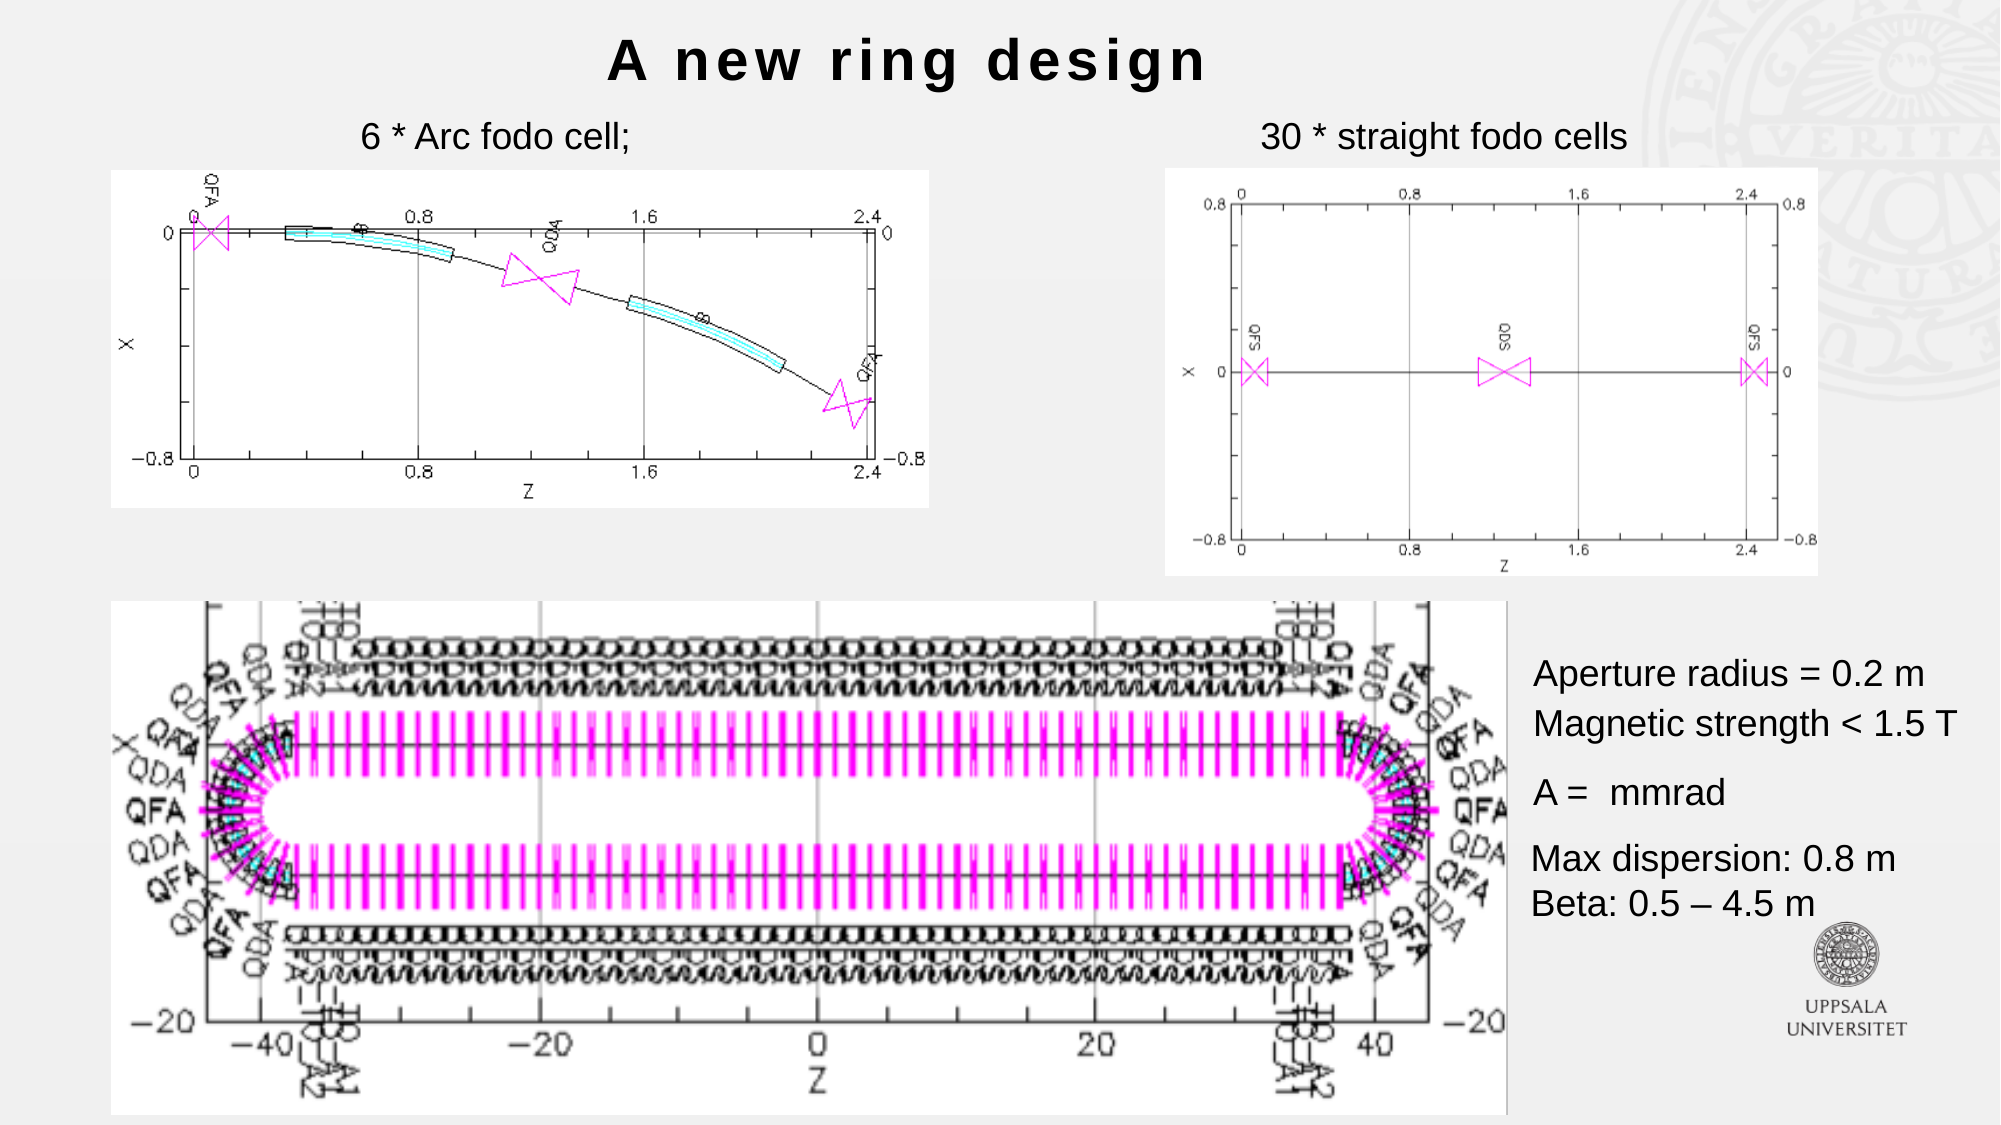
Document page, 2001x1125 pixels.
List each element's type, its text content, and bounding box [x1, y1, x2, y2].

picture [1165, 166, 1818, 576]
text_box Aperture radius = 0.2 m [1518, 641, 1949, 691]
title A new ring design [591, 27, 2000, 101]
picture [110, 170, 929, 508]
text_box Magnetic strength < 1.5 T [1518, 691, 2000, 752]
text_box 6 * Arc fodo cell; 30 * straight fodo cells [345, 105, 1949, 165]
text_box Max dispersion: 0.8 m Beta: 0.5 – 4.5 m [1510, 826, 1916, 932]
picture [110, 601, 1510, 1115]
